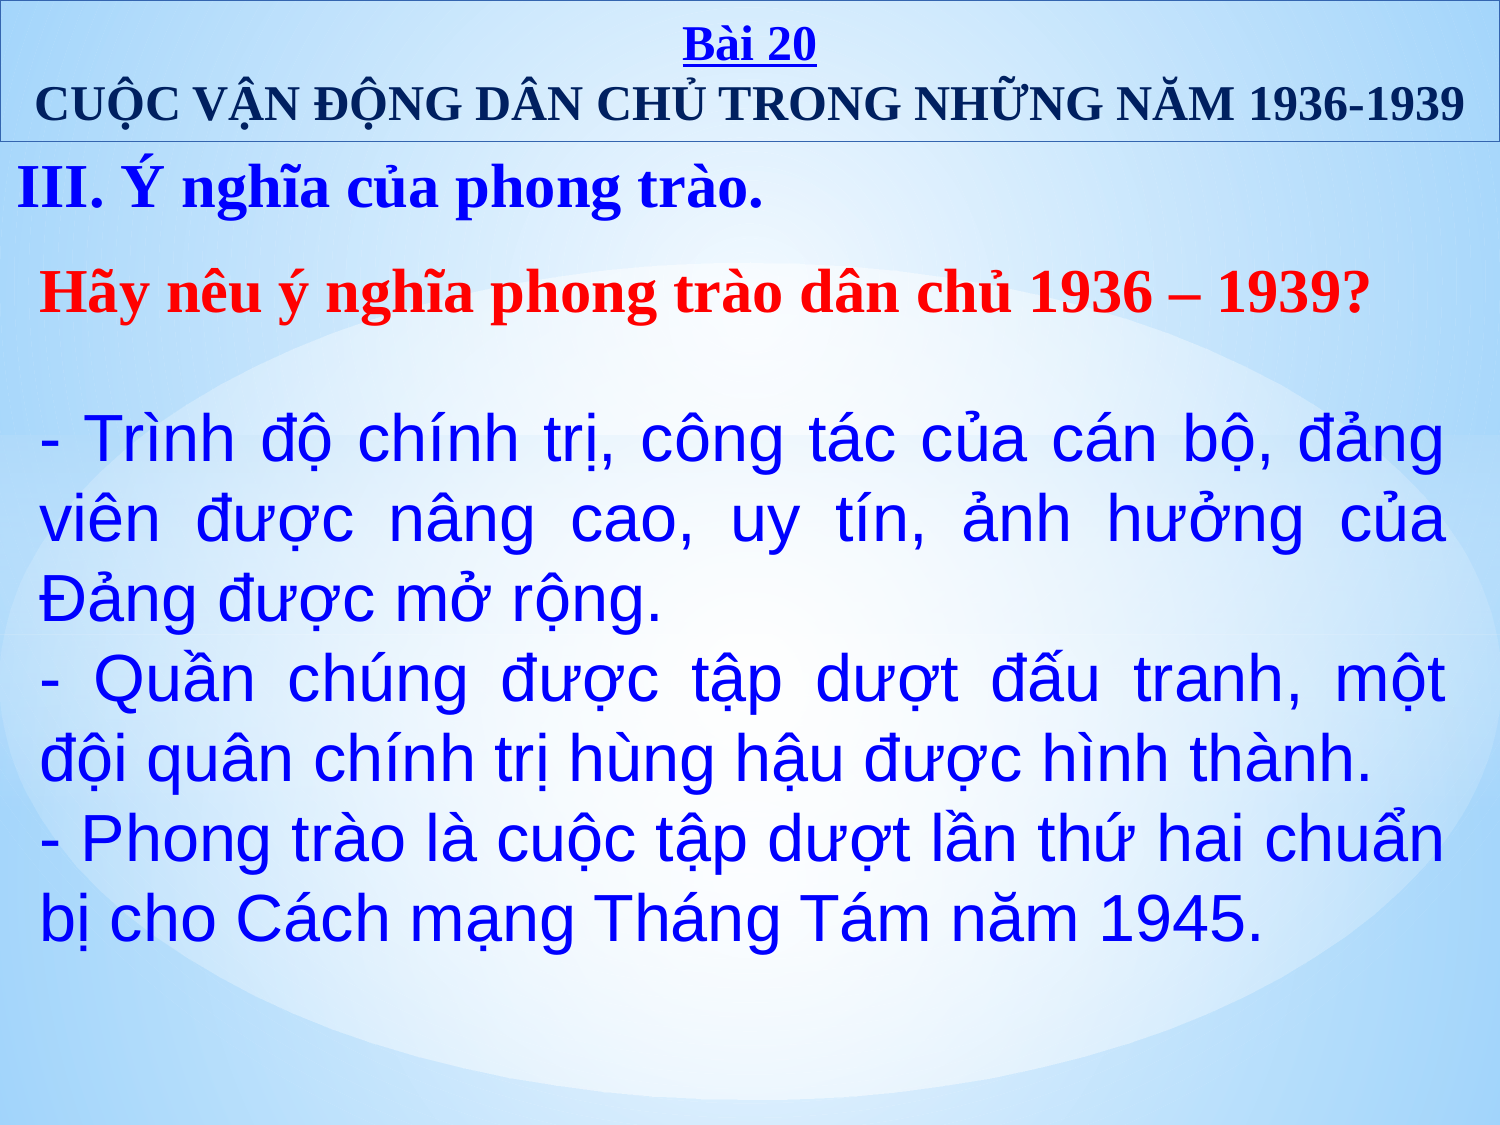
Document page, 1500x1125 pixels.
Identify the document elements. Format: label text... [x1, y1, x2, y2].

text_box III. Ý nghĩa của phong trào. [1, 145, 1500, 221]
text_box - Trình độ chính trị, công tác của cán bộ, đảng viên được nâng cao, uy tín, ảnh hưởng của Đảng được mở rộng. - Quần chúng được tập dượt đấu tranh, một đội quân chính trị hùng hậu được hình thành. - Phong trào là cuộc tập dượt lần thứ hai chuẩn bị cho Cách mạng Tháng Tám năm 1945. [24, 337, 1463, 1013]
text_box Bài 20 CUỘC VẬN ĐỘNG DÂN CHỦ TRONG NHỮNG NĂM 1936-1939 [0, 0, 1500, 142]
text_box Hãy nêu ý nghĩa phong trào dân chủ 1936 – 1939? [24, 249, 1463, 325]
